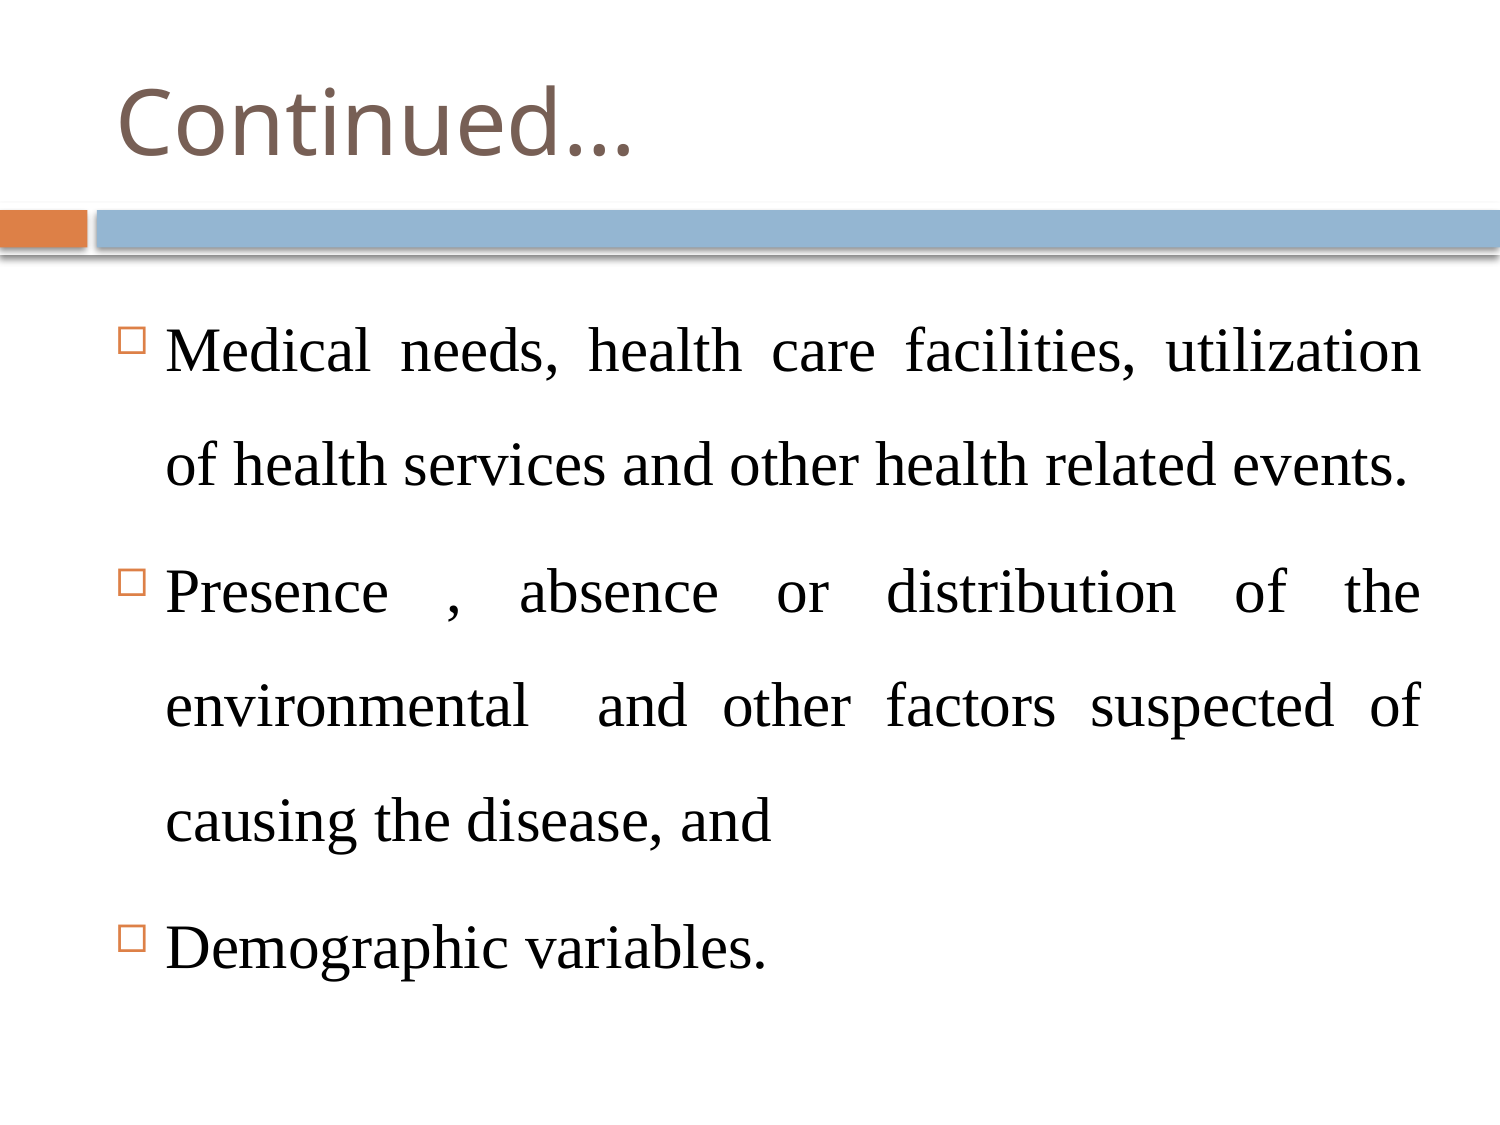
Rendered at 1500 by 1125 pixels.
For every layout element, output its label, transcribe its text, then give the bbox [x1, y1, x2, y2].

list Medical needs, health care facilities, utilization of health services and other health related events. Presence , absence or distribution of the environmental and other factors suspected of causing the disease, and Demographic variables. [100, 262, 1438, 1100]
title Continued… [100, 37, 1438, 200]
